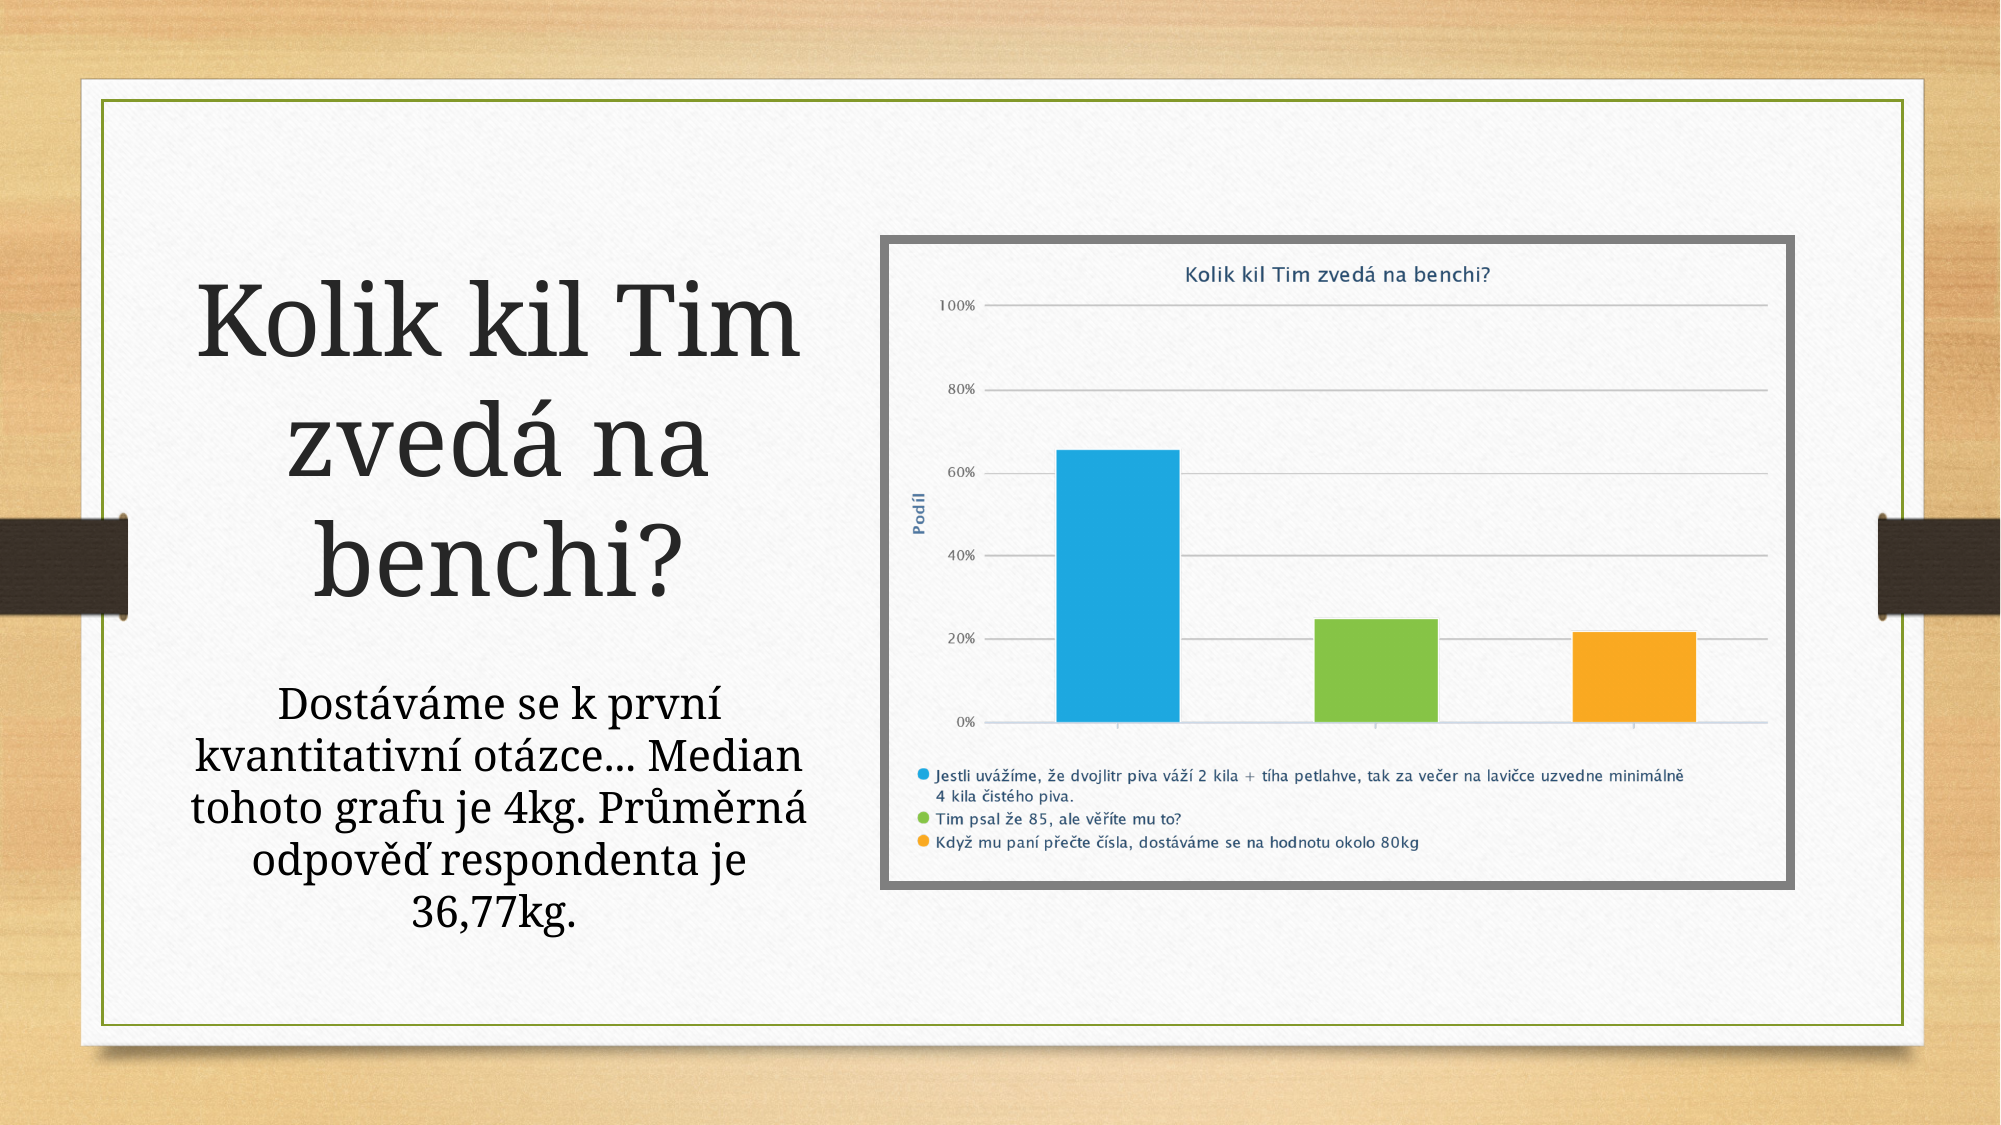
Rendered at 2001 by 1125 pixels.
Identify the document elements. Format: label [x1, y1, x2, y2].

text_box [0, 0, 2000, 1125]
picture [888, 243, 1787, 882]
